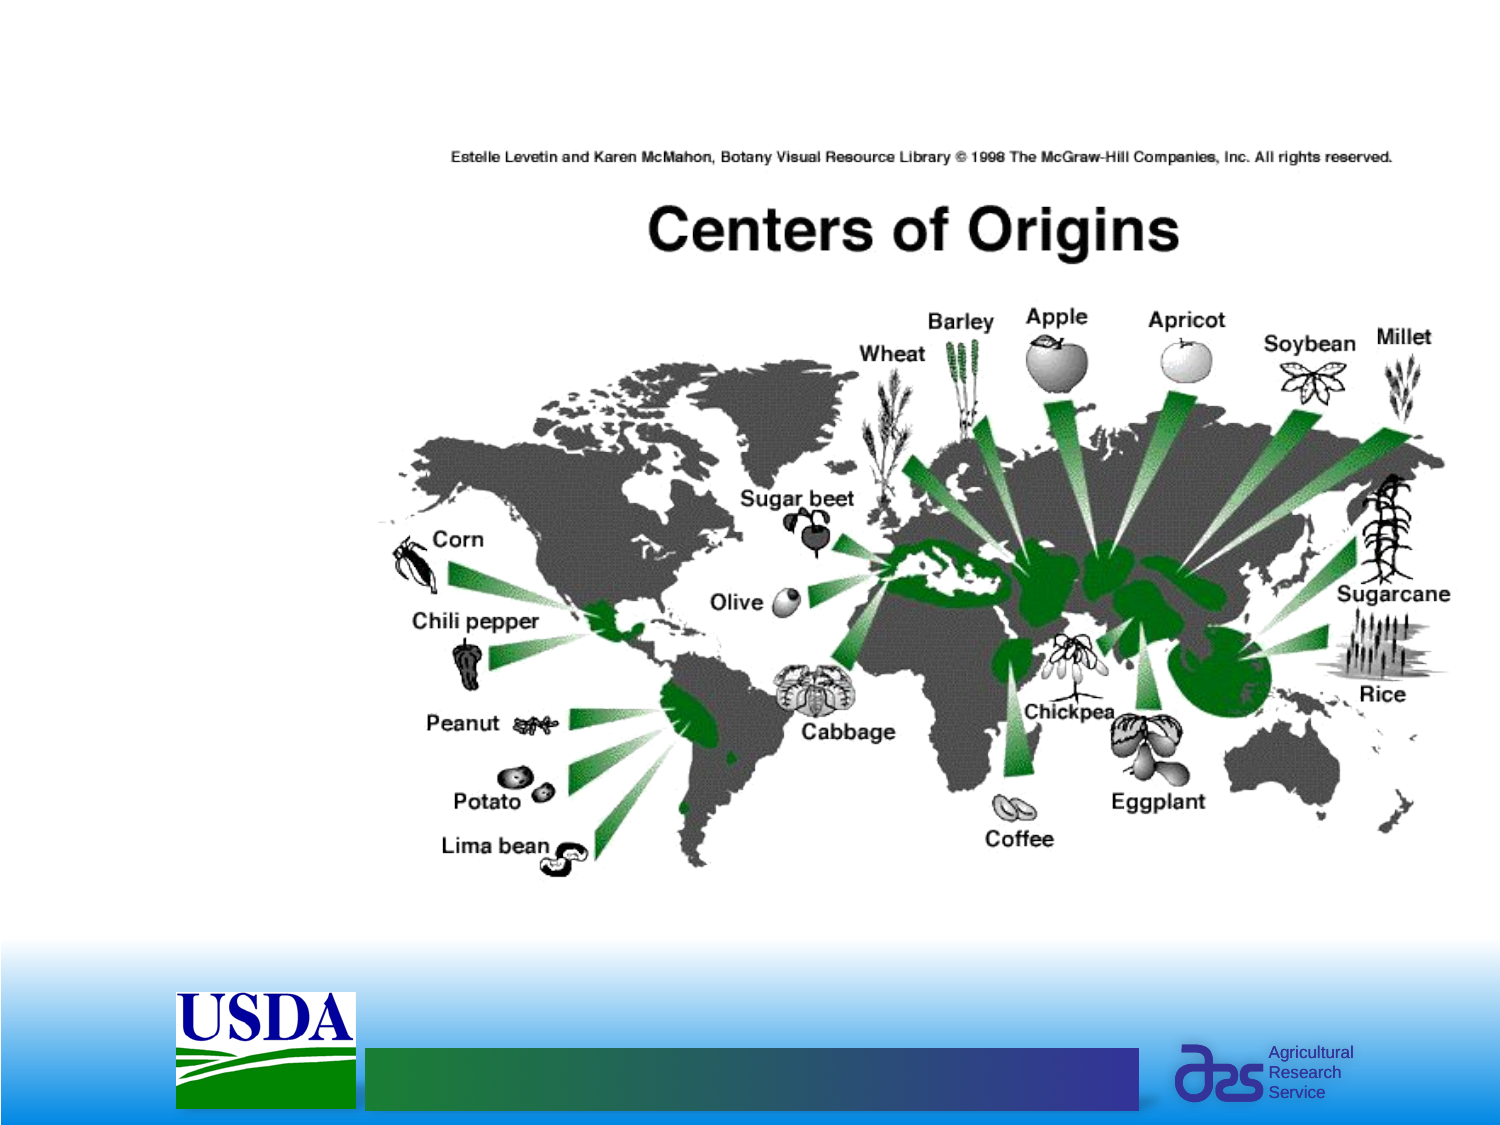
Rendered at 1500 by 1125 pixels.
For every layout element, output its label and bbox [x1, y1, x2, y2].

list [374, 149, 1463, 966]
picture [162, 991, 1200, 1125]
